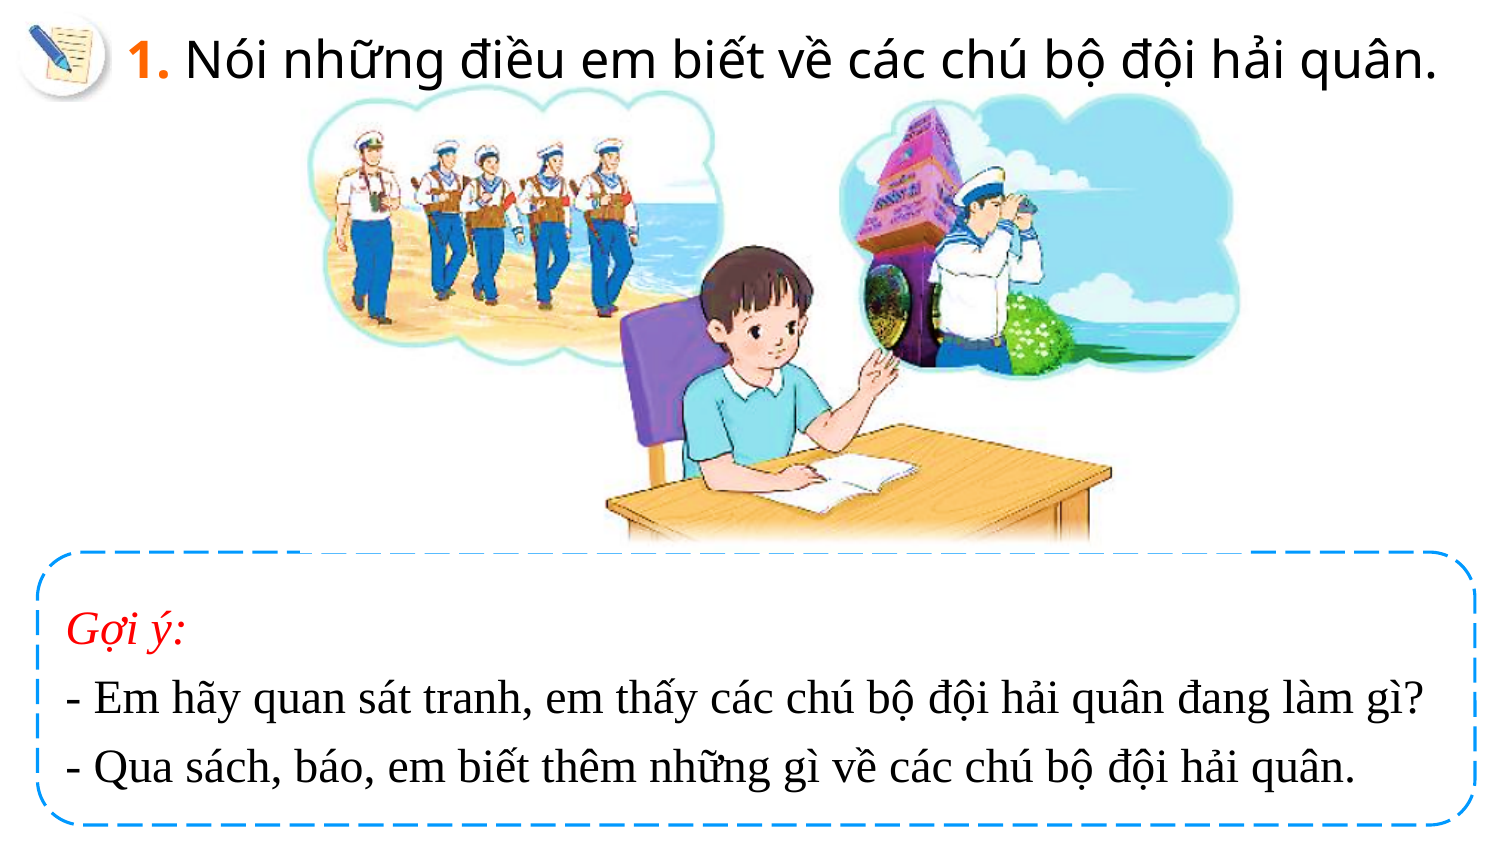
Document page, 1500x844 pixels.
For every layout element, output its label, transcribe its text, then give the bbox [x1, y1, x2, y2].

picture [12, 5, 113, 102]
picture [299, 71, 1251, 553]
text_box 1. Nói những điều em biết về các chú bộ đội hải quân. [114, 6, 1500, 97]
text_box Gợi ý: - Em hãy quan sát tranh, em thấy các chú bộ đội hải quân đang làm gì? - Qua sách, báo, em biết thêm những gì về các chú bộ đội hải quân. [35, 550, 1478, 828]
